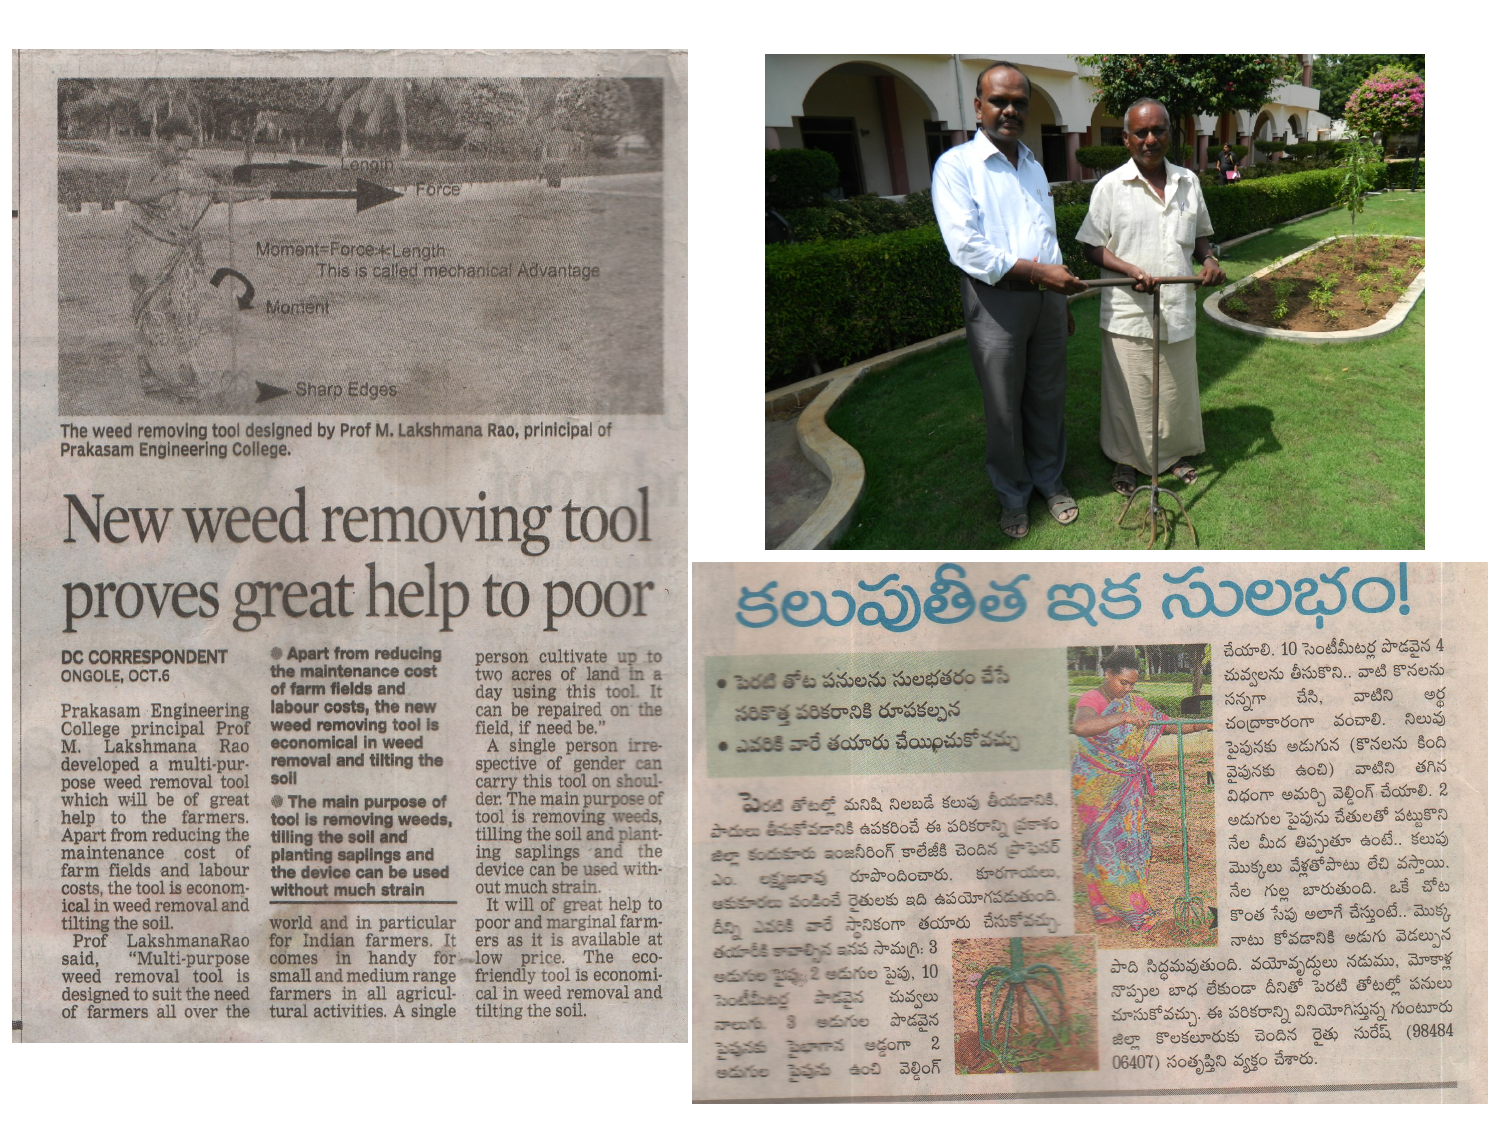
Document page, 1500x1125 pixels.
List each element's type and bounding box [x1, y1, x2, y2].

picture [12, 49, 688, 1043]
picture [764, 54, 1426, 551]
picture [692, 562, 1488, 1104]
